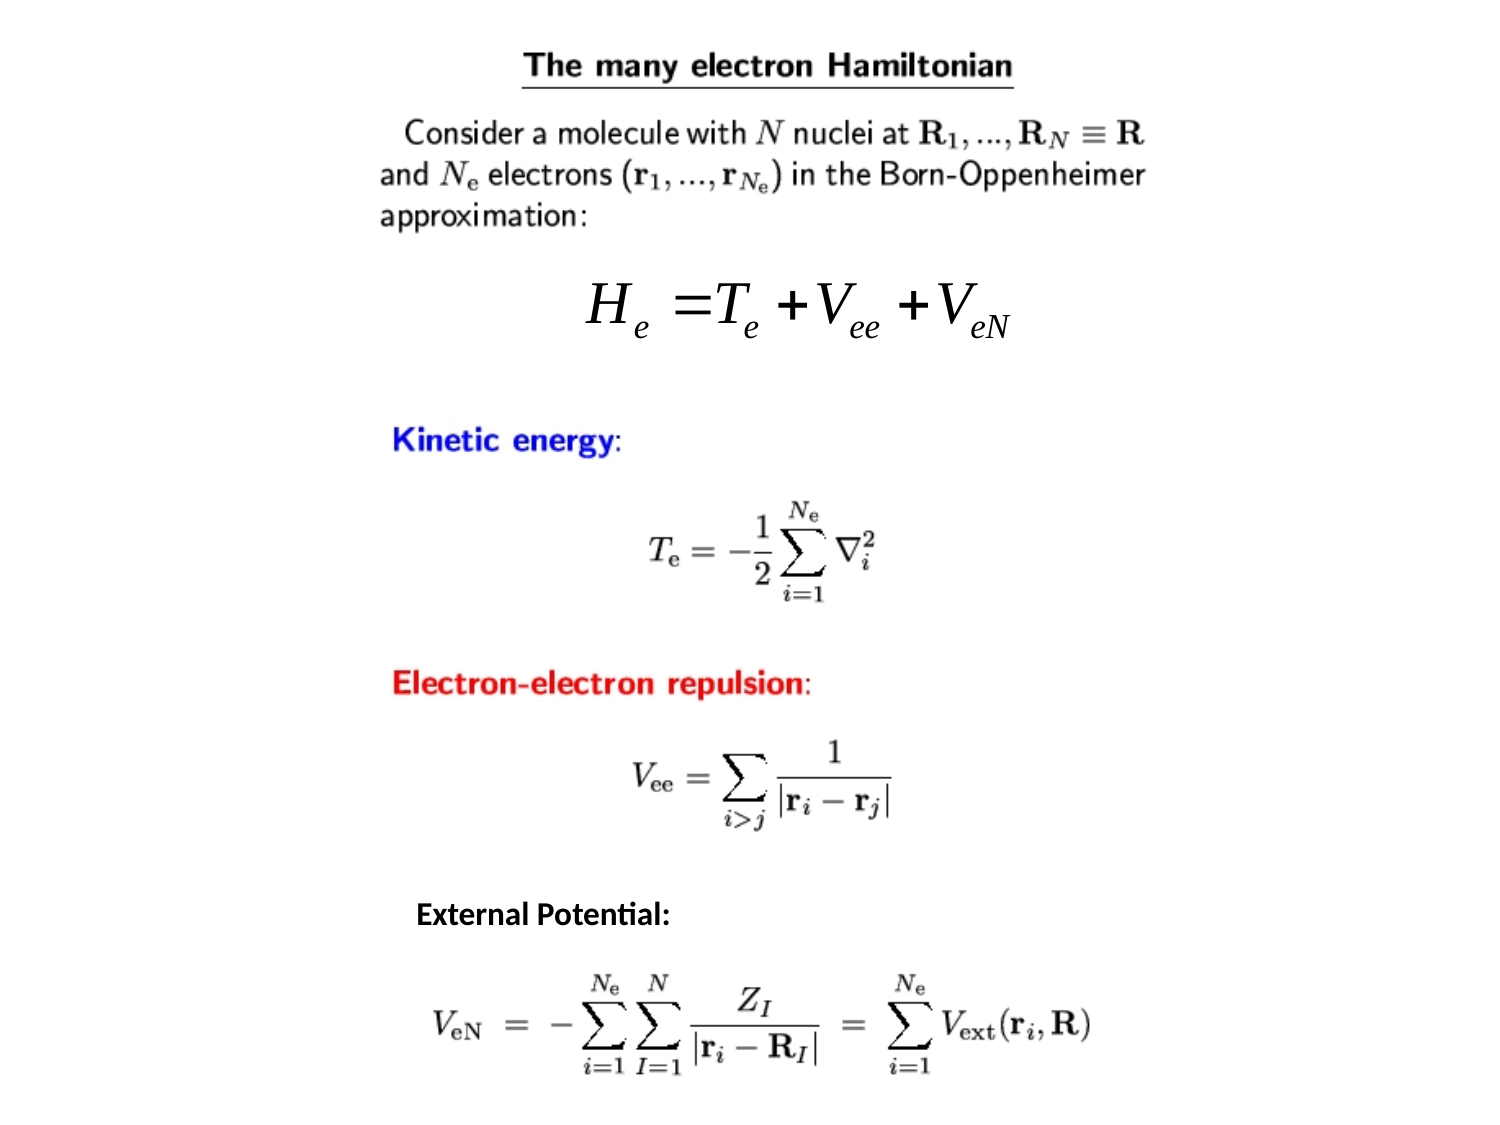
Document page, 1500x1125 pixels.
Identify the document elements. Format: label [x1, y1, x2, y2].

picture [262, 0, 1263, 1125]
text_box [574, 262, 1026, 354]
